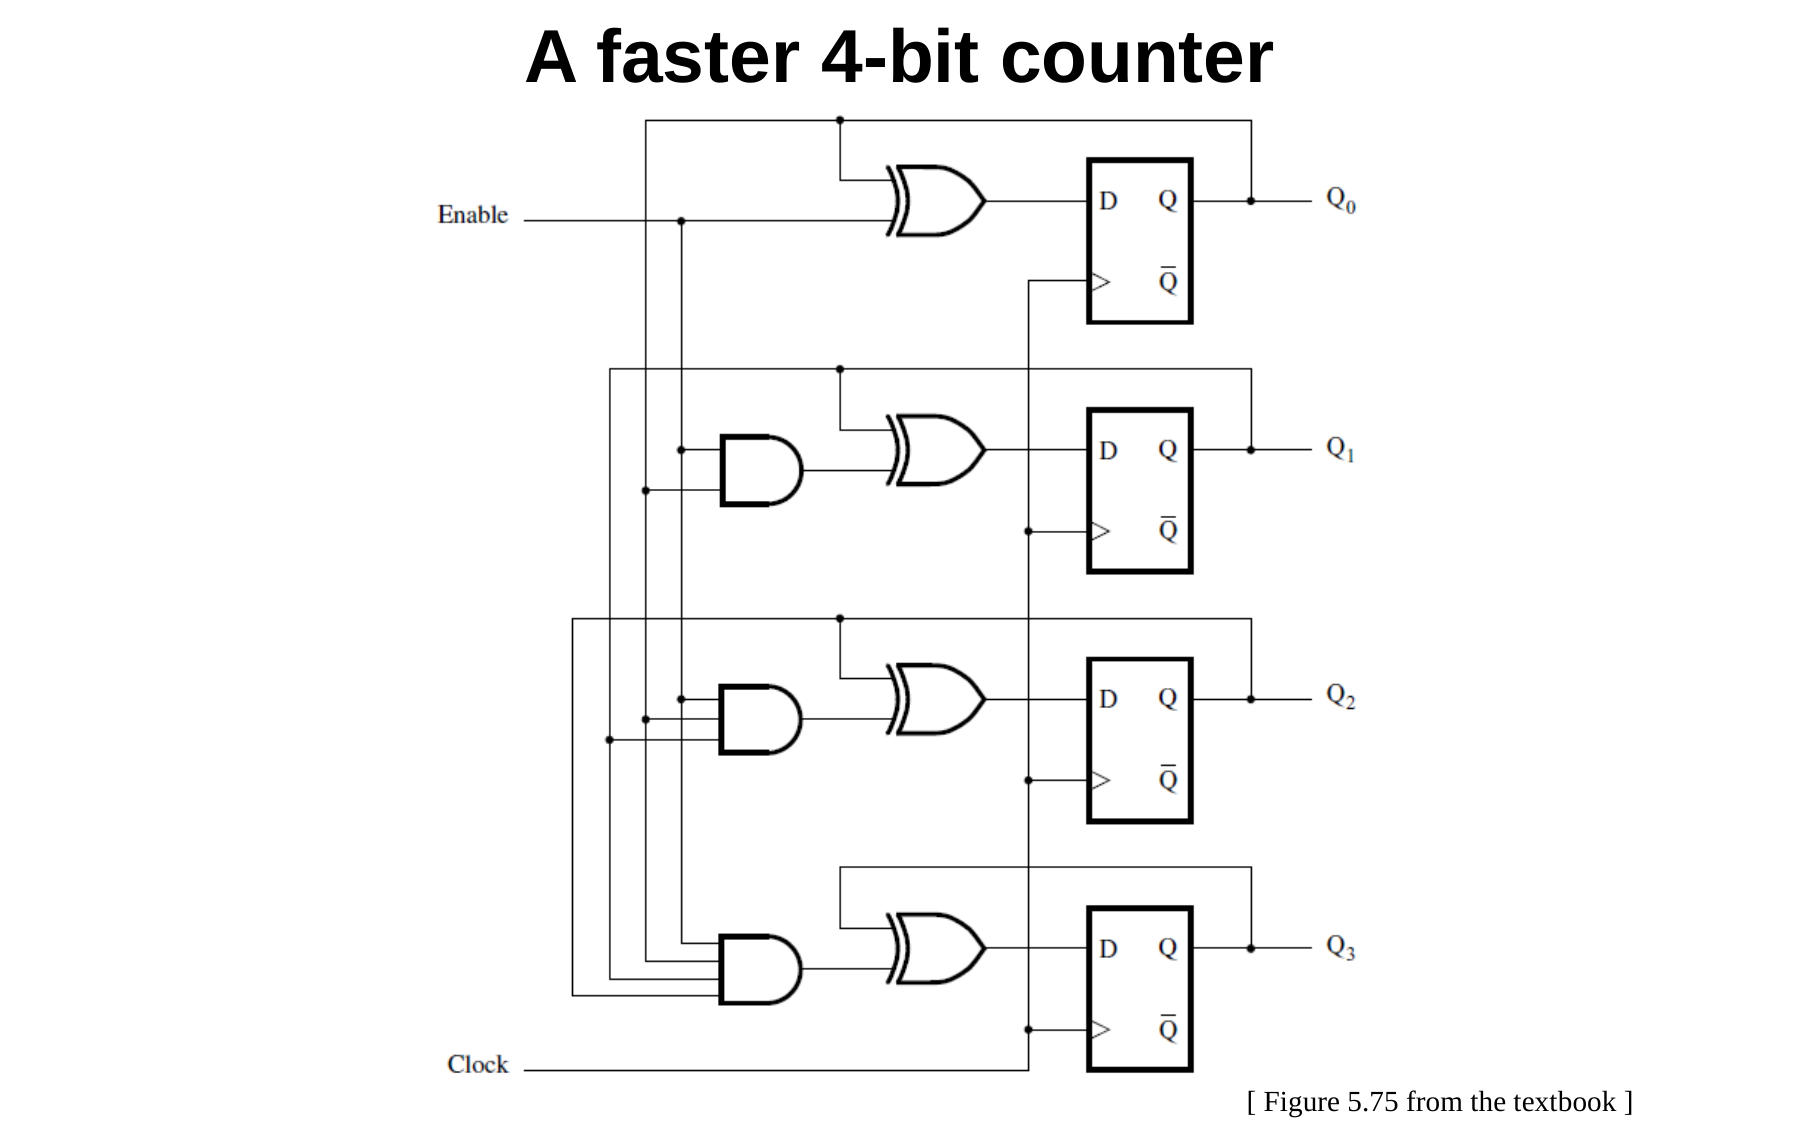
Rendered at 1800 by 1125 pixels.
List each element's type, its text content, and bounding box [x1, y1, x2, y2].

text_box A faster 4-bit counter [149, 0, 1650, 100]
text_box [ Figure 5.75 from the textbook ] [1231, 1074, 1650, 1125]
picture [412, 99, 1378, 1088]
